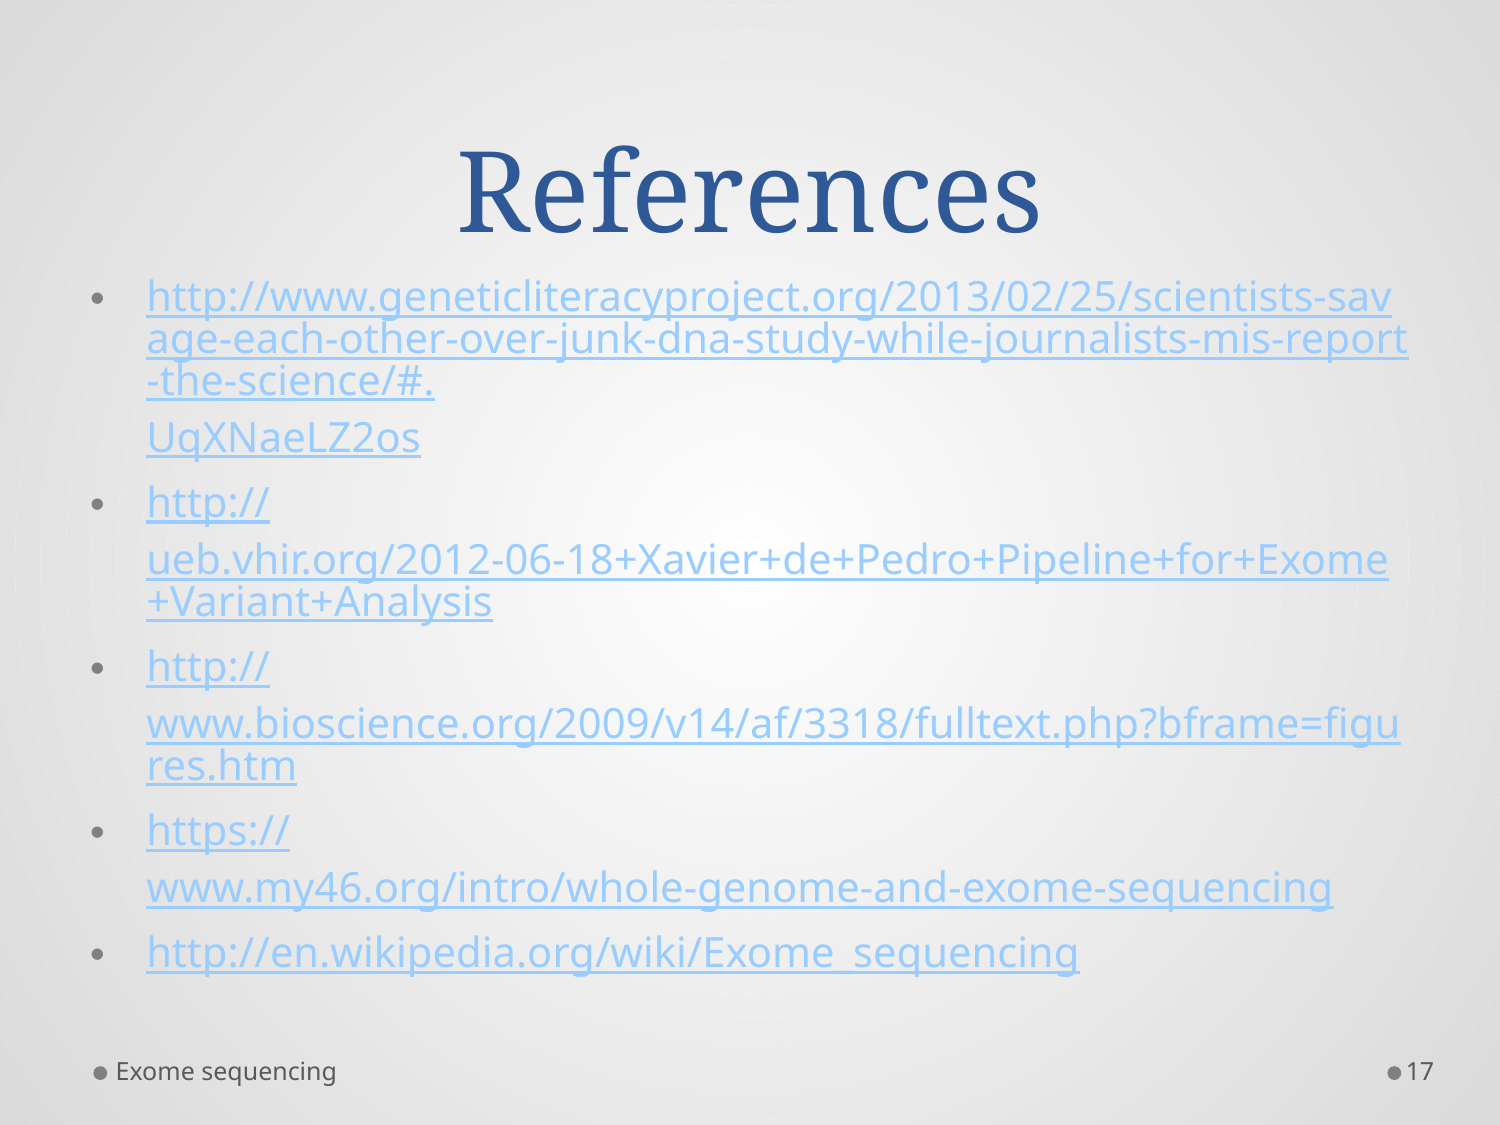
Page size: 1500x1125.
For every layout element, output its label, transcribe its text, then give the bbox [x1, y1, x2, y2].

title References [75, 0, 1425, 262]
slide_number 17 [1401, 1042, 1494, 1103]
list http://www.geneticliteracyproject.org/2013/02/25/scientists-savage-each-other-over-junk-dna-study-while-journalists-mis-report-the-science/#.UqXNaeLZ2os http://ueb.vhir.org/2012-06-18+Xavier+de+Pedro+Pipeline+for+Exome+Variant+Analysis http://www.bioscience.org/2009/v14/af/3318/fulltext.php?bframe=figures.htm https://www.my46.org/intro/whole-genome-and-exome-sequencing http://en.wikipedia.org/wiki/Exome_sequencing [75, 262, 1425, 1005]
footer Exome sequencing [108, 1042, 576, 1103]
